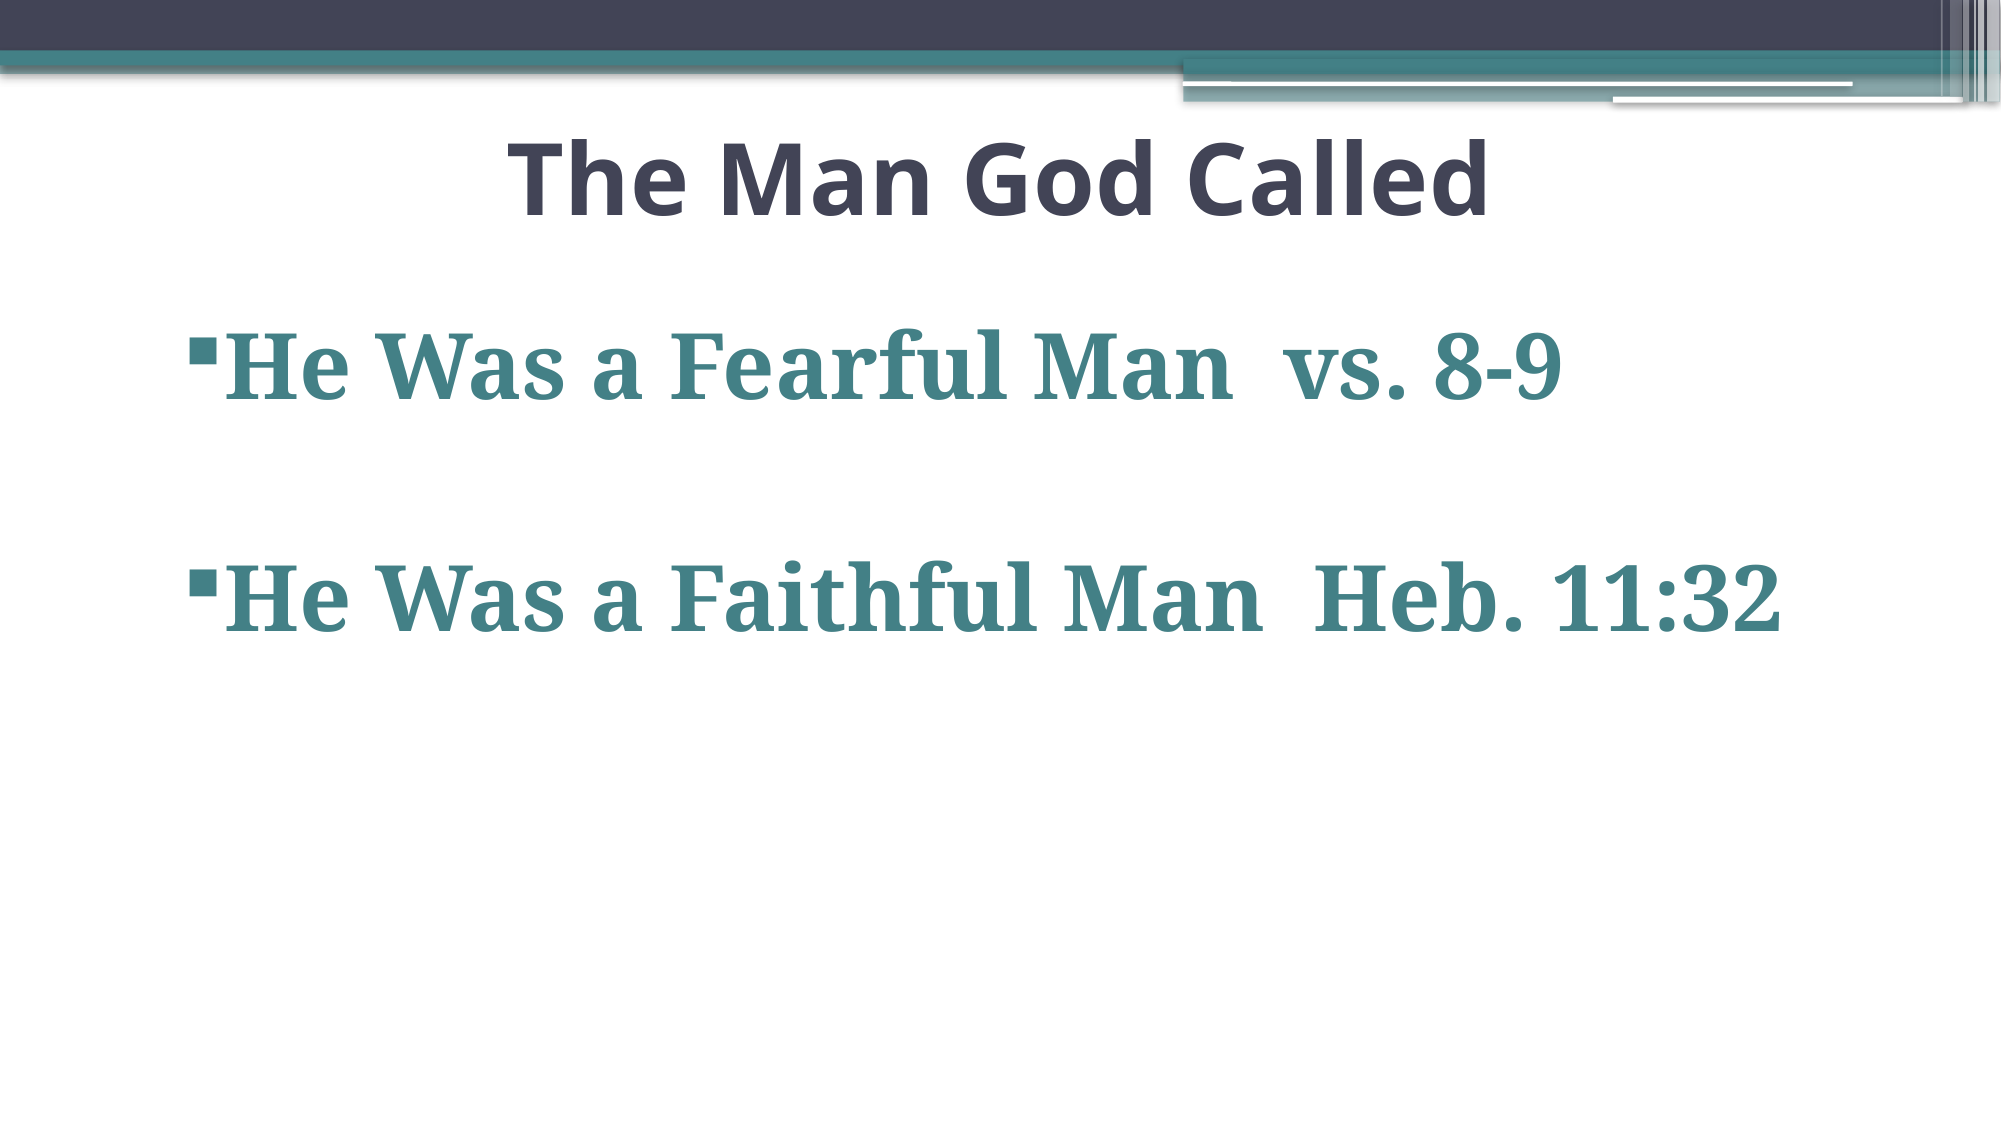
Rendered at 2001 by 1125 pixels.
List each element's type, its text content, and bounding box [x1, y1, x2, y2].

list He Was a Fearful Man vs. 8-9 He Was a Faithful Man Heb. 11:32 [99, 299, 1900, 1088]
title The Man God Called [99, 112, 1900, 238]
